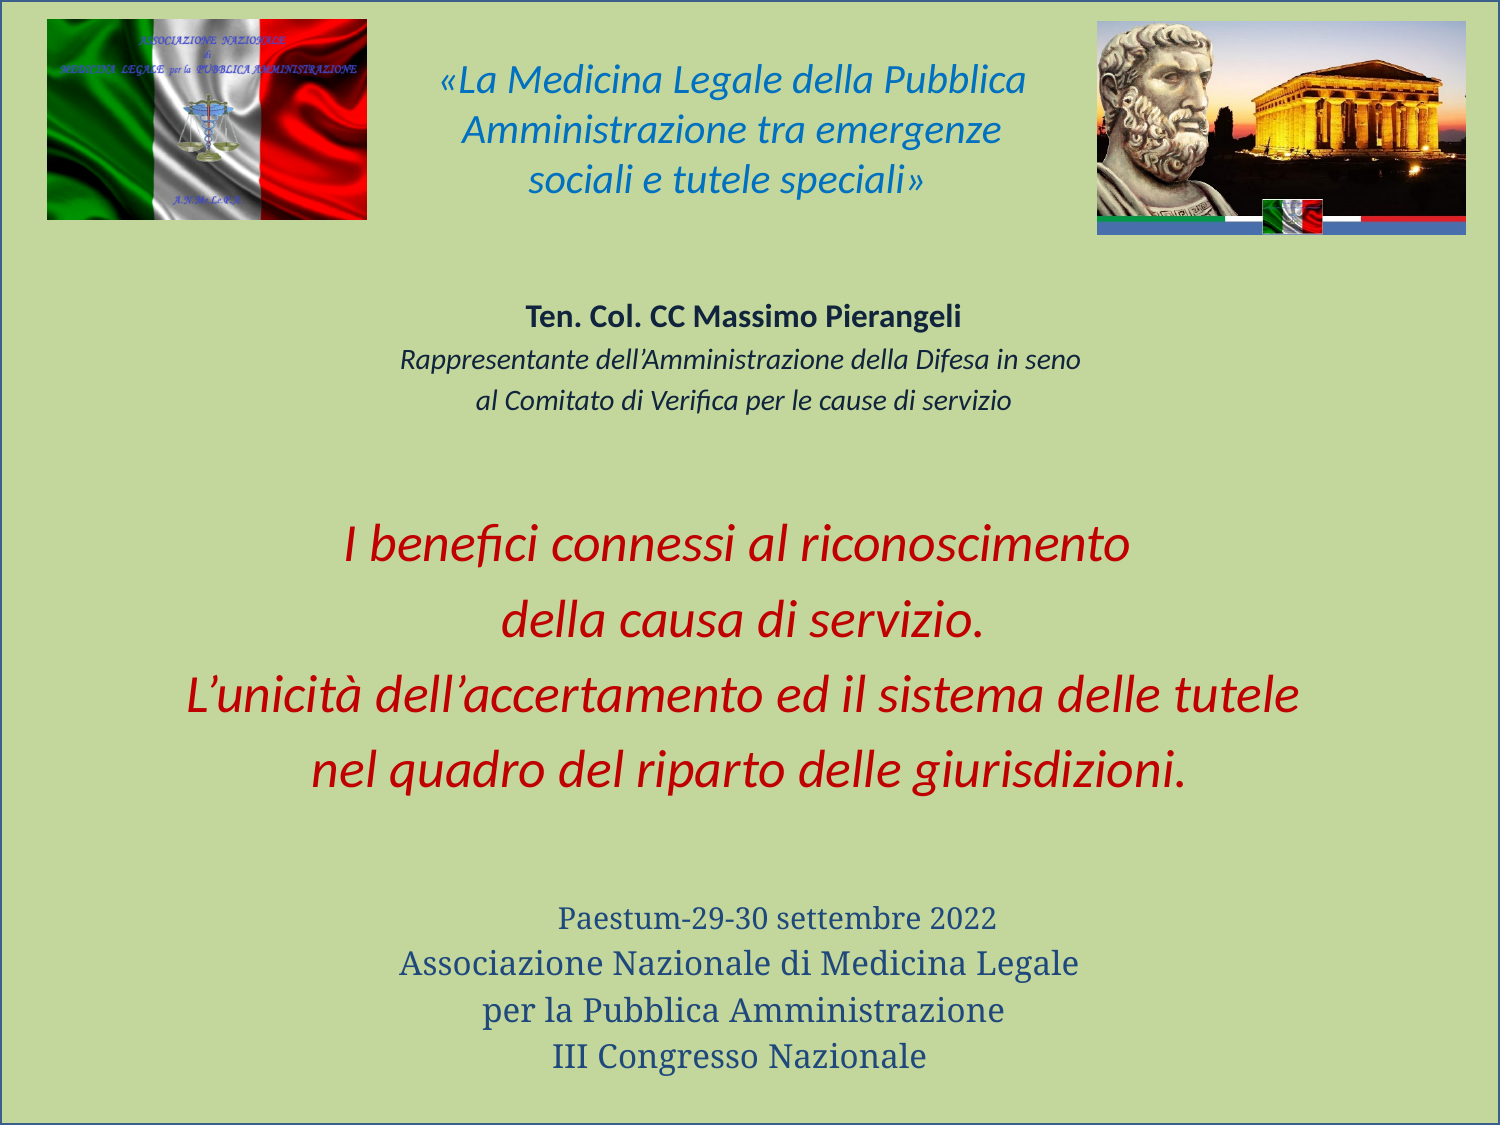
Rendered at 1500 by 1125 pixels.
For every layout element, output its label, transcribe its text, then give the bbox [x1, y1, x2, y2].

subtitle Ten. Col. CC Massimo Pierangeli Rappresentante dell’Amministrazione della Difesa in seno al Comitato di Verifica per le cause di servizio I benefici connessi al riconoscimento della causa di servizio. L’unicità dell’accertamento ed il sistema delle tutele nel quadro del riparto delle giurisdizioni. Paestum-29-30 settembre 2022 Associazione Nazionale di Medicina Legale per la Pubblica Amministrazione III Congresso Nazionale [76, 256, 1412, 1094]
picture [46, 18, 367, 221]
text_box [0, 0, 1500, 1125]
picture [1096, 21, 1466, 235]
title «La Medicina Legale della Pubblica Amministrazione tra emergenze sociali e tutele speciali» [395, 19, 1069, 235]
